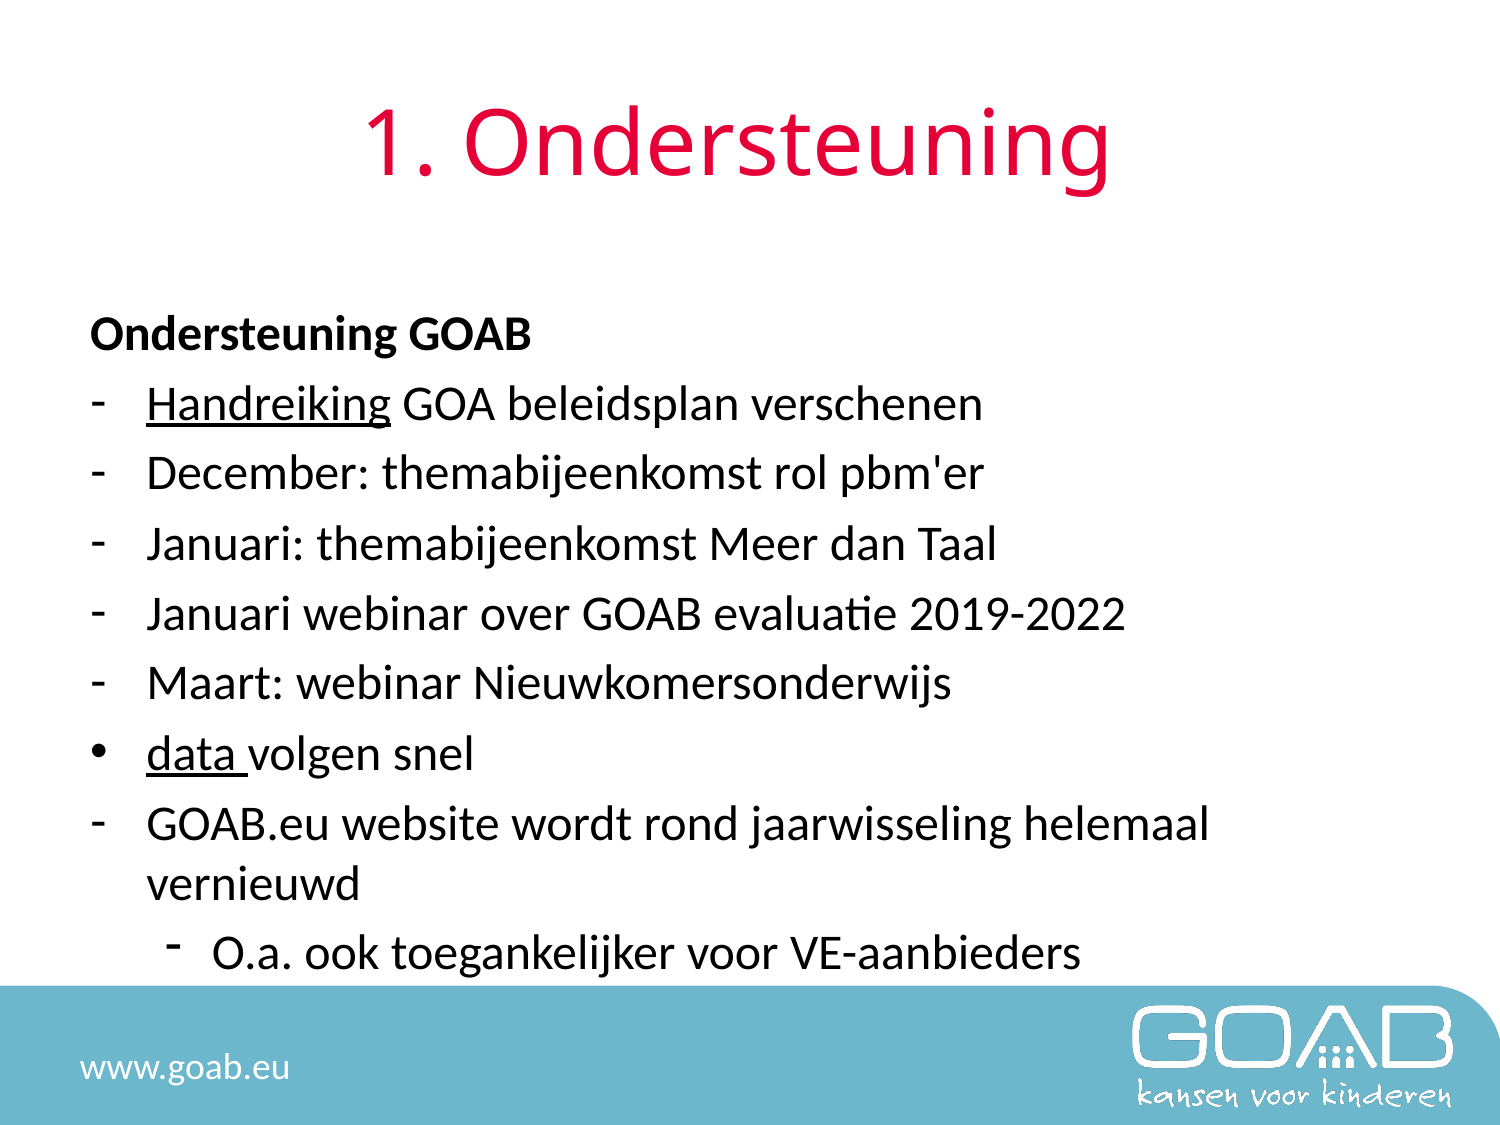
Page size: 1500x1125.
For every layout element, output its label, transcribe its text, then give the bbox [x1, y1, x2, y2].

picture [1128, 1001, 1457, 1112]
title 1. Ondersteuning [75, 45, 1425, 232]
list Ondersteuning GOAB Handreiking GOA beleidsplan verschenen December: themabijeenkomst rol pbm'er Januari: themabijeenkomst Meer dan Taal Januari webinar over GOAB evaluatie 2019-2022 Maart: webinar Nieuwkomersonderwijs data volgen snel GOAB.eu website wordt rond jaarwisseling helemaal vernieuwd O.a. ook toegankelijker voor VE-aanbieders [75, 232, 1425, 1005]
